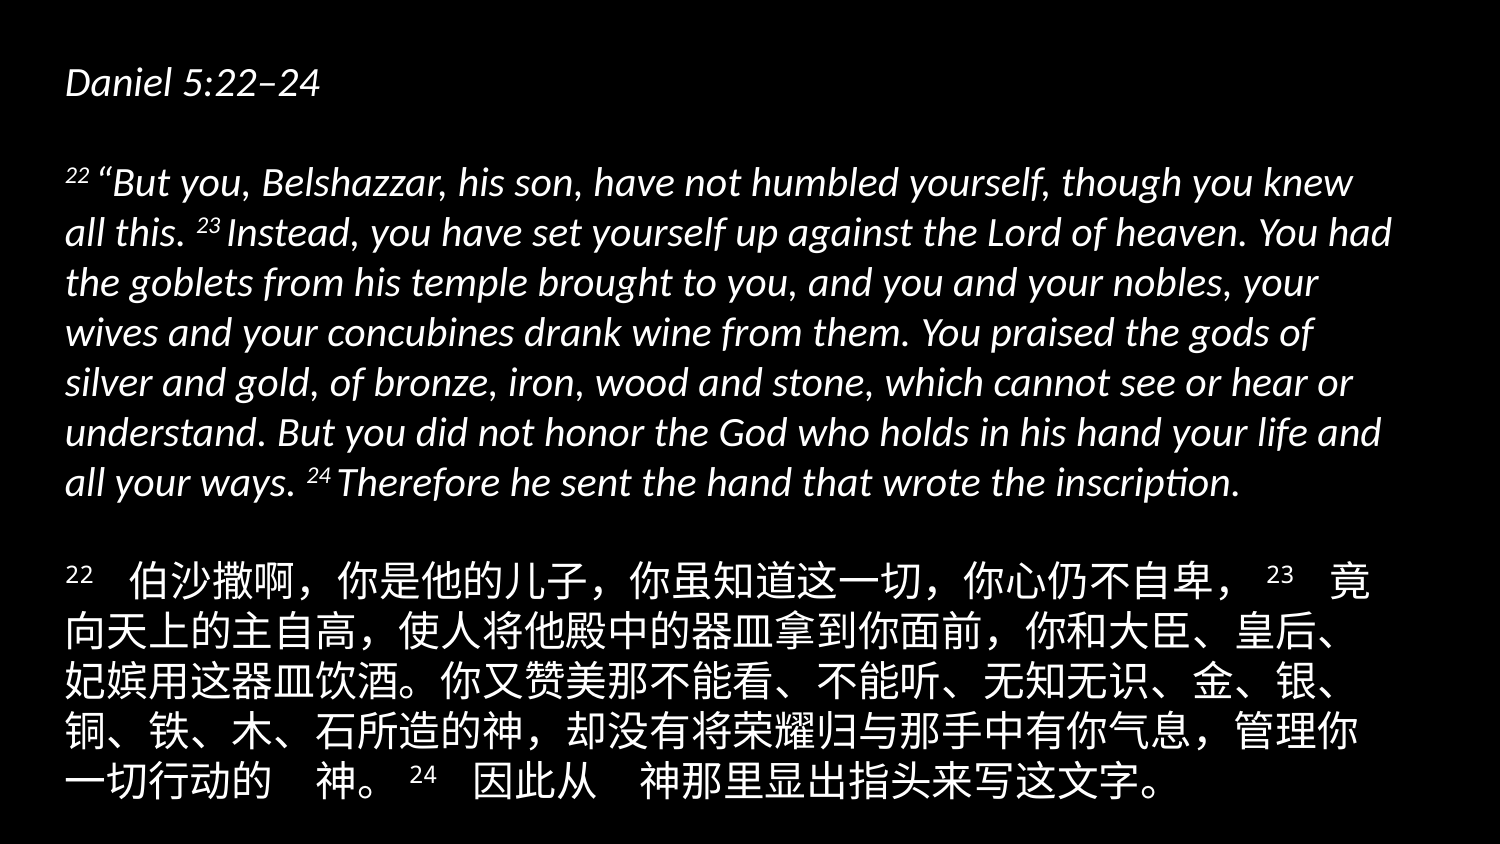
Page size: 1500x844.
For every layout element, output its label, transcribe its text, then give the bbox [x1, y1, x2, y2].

text_box Daniel 5:22–24 22 “But you, Belshazzar, his son, have not humbled yourself, though you knew all this. 23 Instead, you have set yourself up against the Lord of heaven. You had the goblets from his temple brought to you, and you and your nobles, your wives and your concubines drank wine from them. You praised the gods of silver and gold, of bronze, iron, wood and stone, which cannot see or hear or understand. But you did not honor the God who holds in his hand your life and all your ways. 24 Therefore he sent the hand that wrote the inscription. 22 伯沙撒啊，你是他的儿子，你虽知道这一切，你心仍不自卑，23 竟向天上的主自高，使人将他殿中的器皿拿到你面前，你和大臣、皇后、妃嫔用这器皿饮酒。你又赞美那不能看、不能听、无知无识、金、银、铜、铁、木、石所造的神，却没有将荣耀归与那手中有你气息，管理你一切行动的 神。24 因此从 神那里显出指头来写这文字。 [49, 46, 1413, 812]
